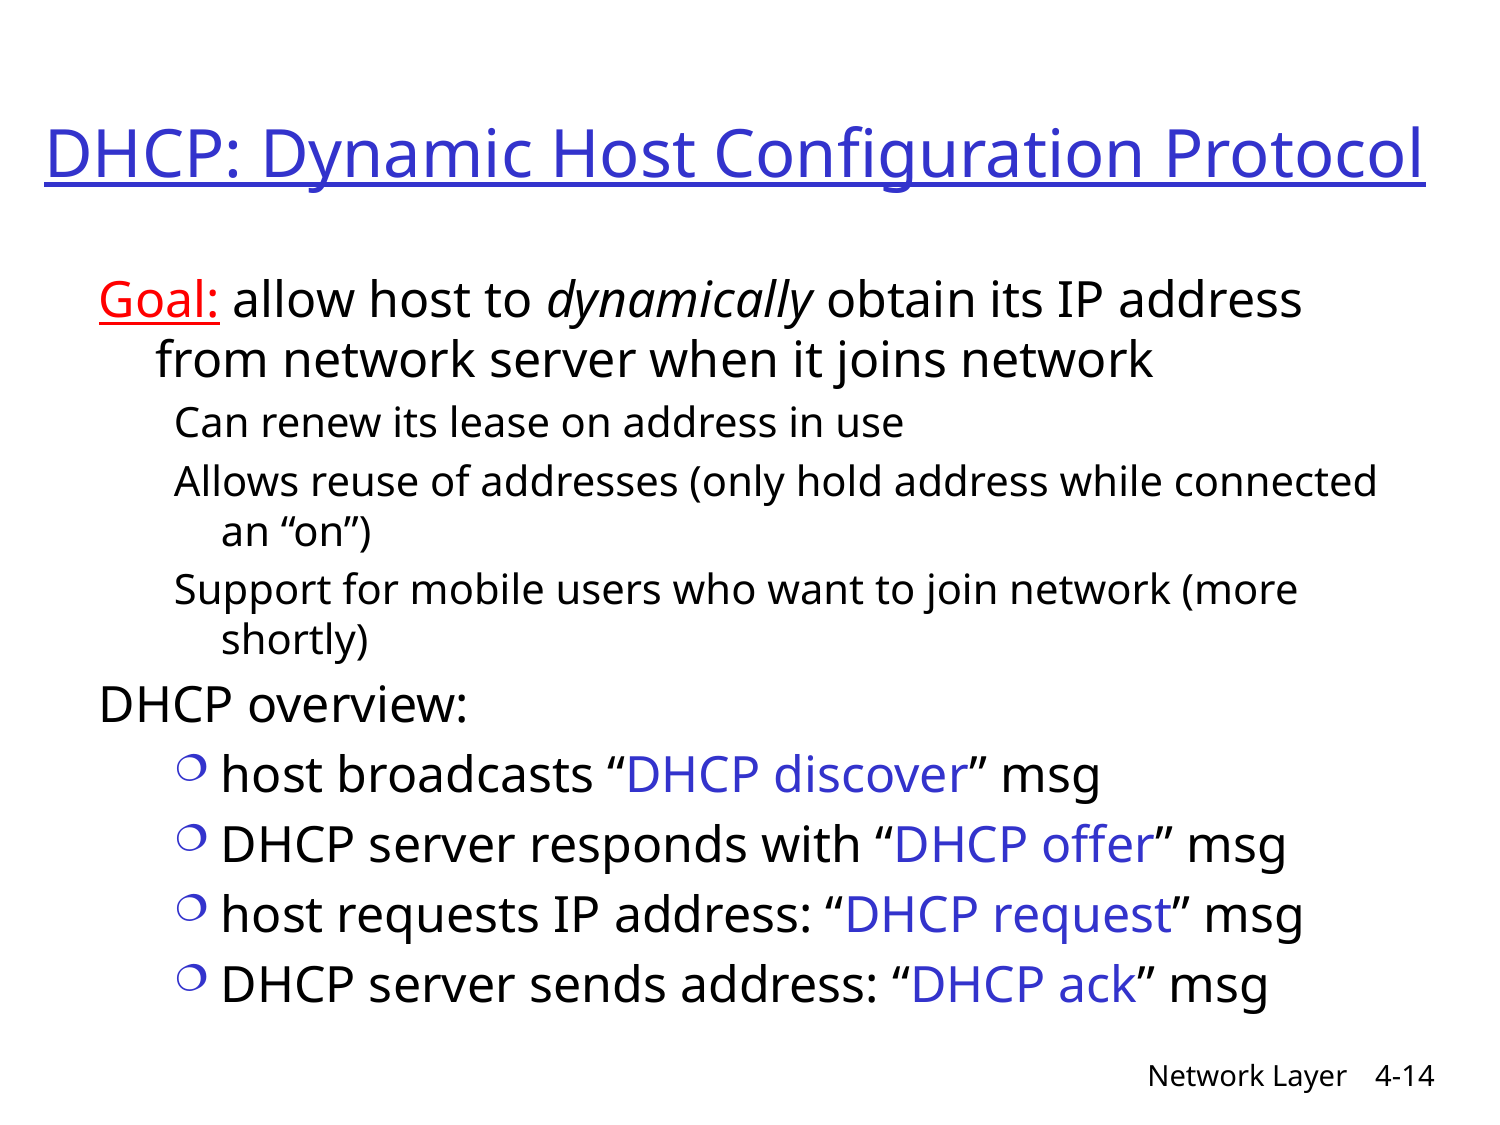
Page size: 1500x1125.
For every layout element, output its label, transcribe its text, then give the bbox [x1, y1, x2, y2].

title DHCP: Dynamic Host Configuration Protocol [28, 56, 1478, 245]
footer Network Layer [887, 1049, 1338, 1125]
slide_number 4-14 [1338, 1049, 1451, 1125]
list Goal: allow host to dynamically obtain its IP address from network server when it joins network Can renew its lease on address in use Allows reuse of addresses (only hold address while connected an “on”) Support for mobile users who want to join network (more shortly) DHCP overview: host broadcasts “DHCP discover” msg DHCP server responds with “DHCP offer” msg host requests IP address: “DHCP request” msg DHCP server sends address: “DHCP ack” msg [83, 260, 1403, 812]
